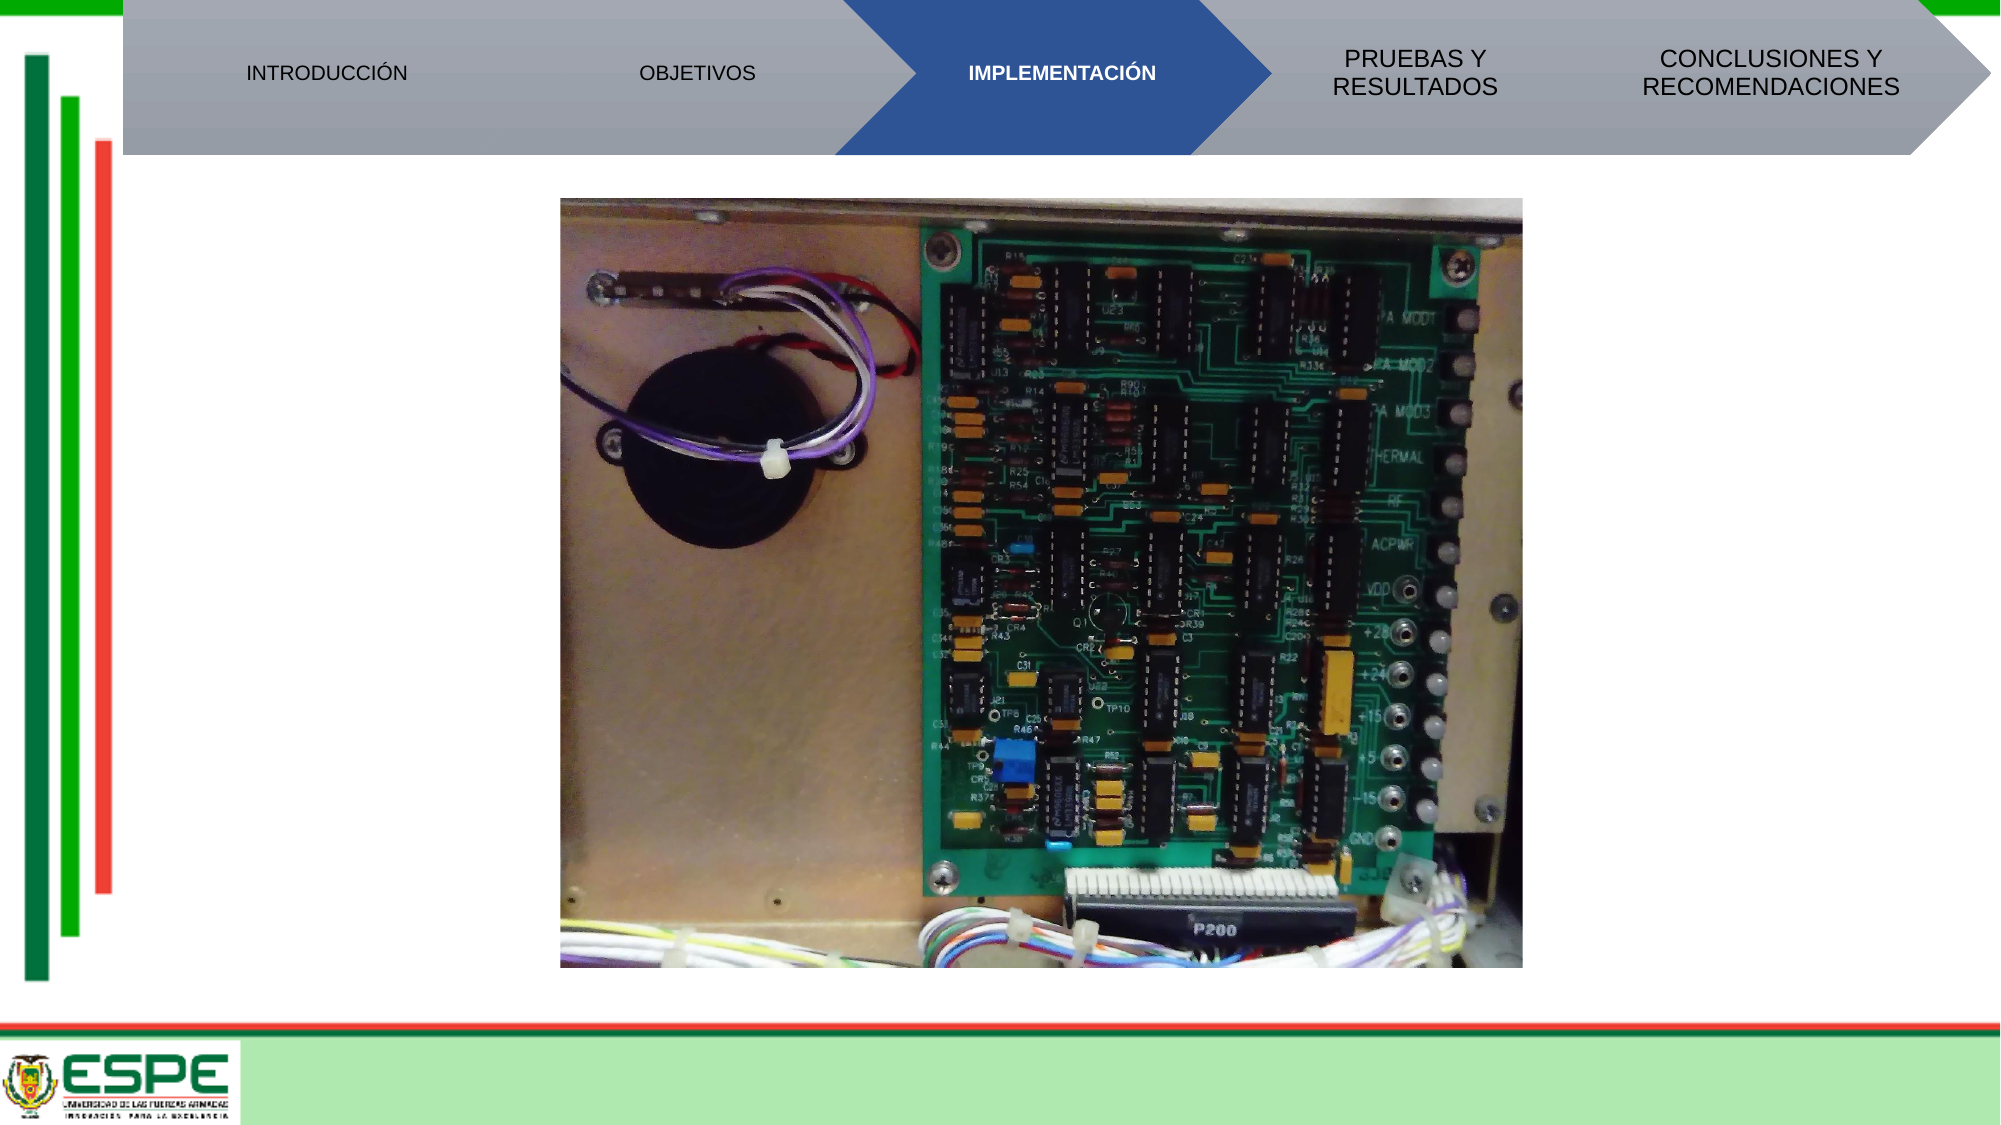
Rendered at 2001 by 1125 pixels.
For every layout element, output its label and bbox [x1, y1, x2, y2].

text_box [122, 0, 1992, 156]
picture [0, 0, 2001, 1125]
